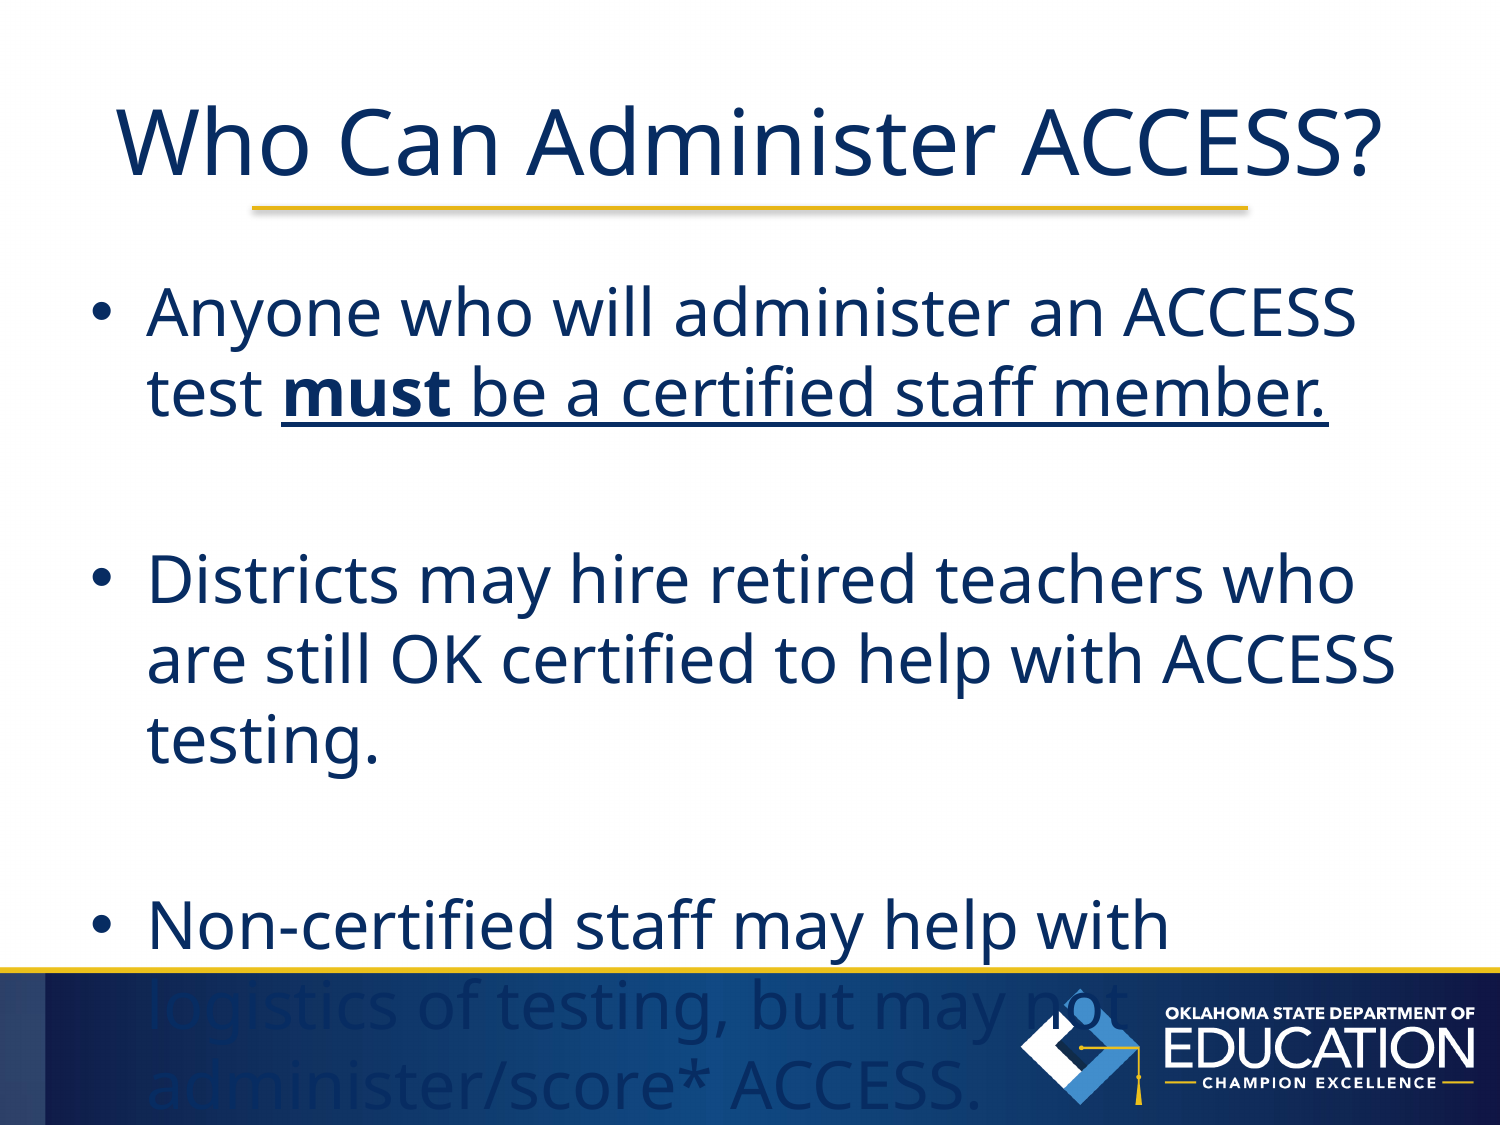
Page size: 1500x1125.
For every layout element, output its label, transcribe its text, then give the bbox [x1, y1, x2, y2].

title Who Can Administer ACCESS? [75, 45, 1425, 233]
list Anyone who will administer an ACCESS test must be a certified staff member. Districts may hire retired teachers who are still OK certified to help with ACCESS testing. Non-certified staff may help with logistics of testing, but may not administer/score* ACCESS. [75, 262, 1425, 1005]
picture [0, 0, 1500, 1125]
